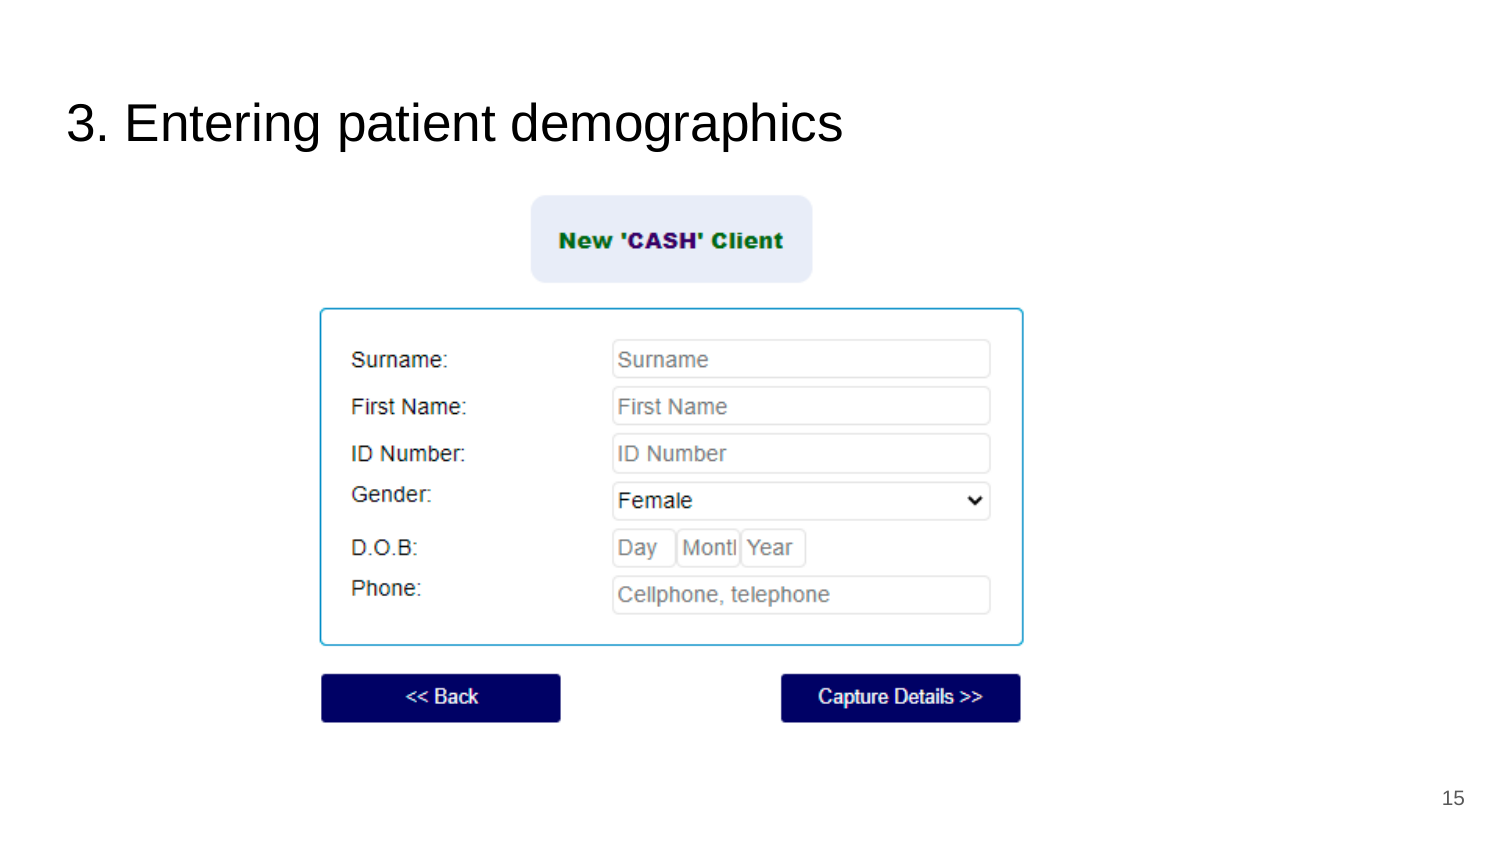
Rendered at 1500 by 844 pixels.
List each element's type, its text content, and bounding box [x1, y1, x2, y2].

slide_number ‹#› [1389, 764, 1480, 830]
title 3. Entering patient demographics [51, 72, 1449, 167]
picture [259, 183, 1063, 766]
